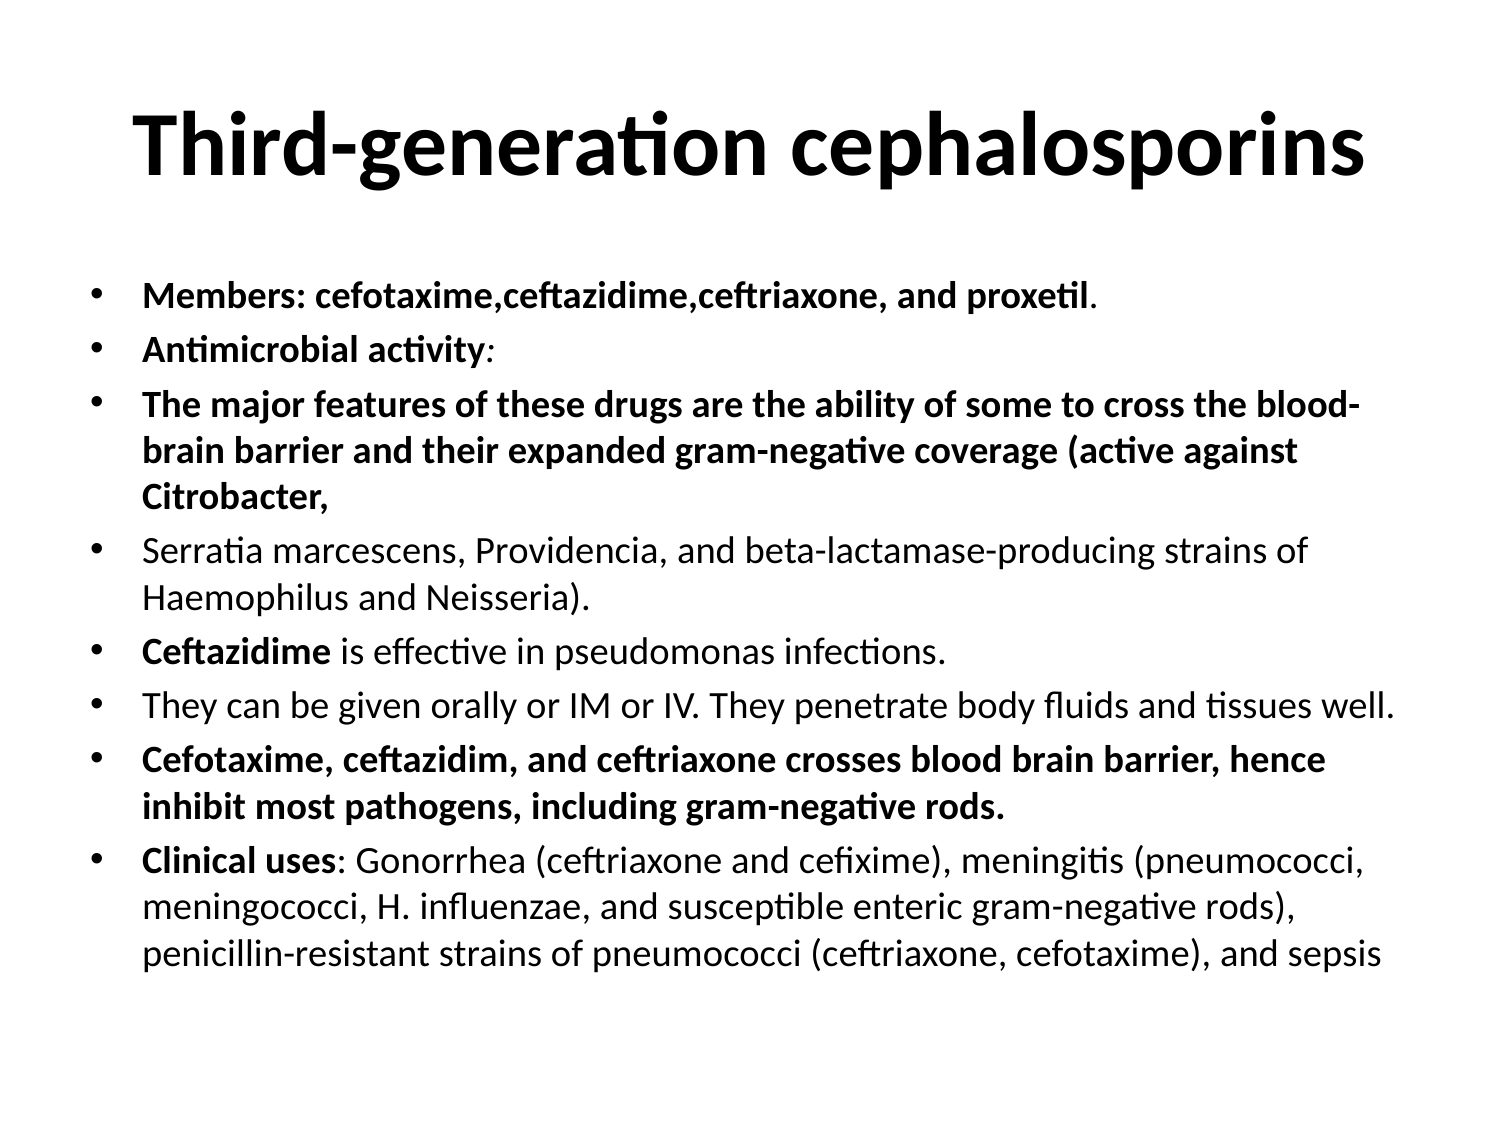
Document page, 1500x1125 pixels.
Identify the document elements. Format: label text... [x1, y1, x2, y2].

list Members: cefotaxime,ceftazidime,ceftriaxone, and proxetil. Antimicrobial activity: The major features of these drugs are the ability of some to cross the blood-brain barrier and their expanded gram-negative coverage (active against Citrobacter, Serratia marcescens, Providencia, and beta-lactamase-producing strains of Haemophilus and Neisseria). Ceftazidime is effective in pseudomonas infections. They can be given orally or IM or IV. They penetrate body fluids and tissues well. Cefotaxime, ceftazidim, and ceftriaxone crosses blood brain barrier, hence inhibit most pathogens, including gram-negative rods. Clinical uses: Gonorrhea (ceftriaxone and cefixime), meningitis (pneumococci, meningococci, H. influenzae, and susceptible enteric gram-negative rods), penicillin-resistant strains of pneumococci (ceftriaxone, cefotaxime), and sepsis [75, 262, 1425, 1005]
title Third-generation cephalosporins [75, 45, 1425, 233]
